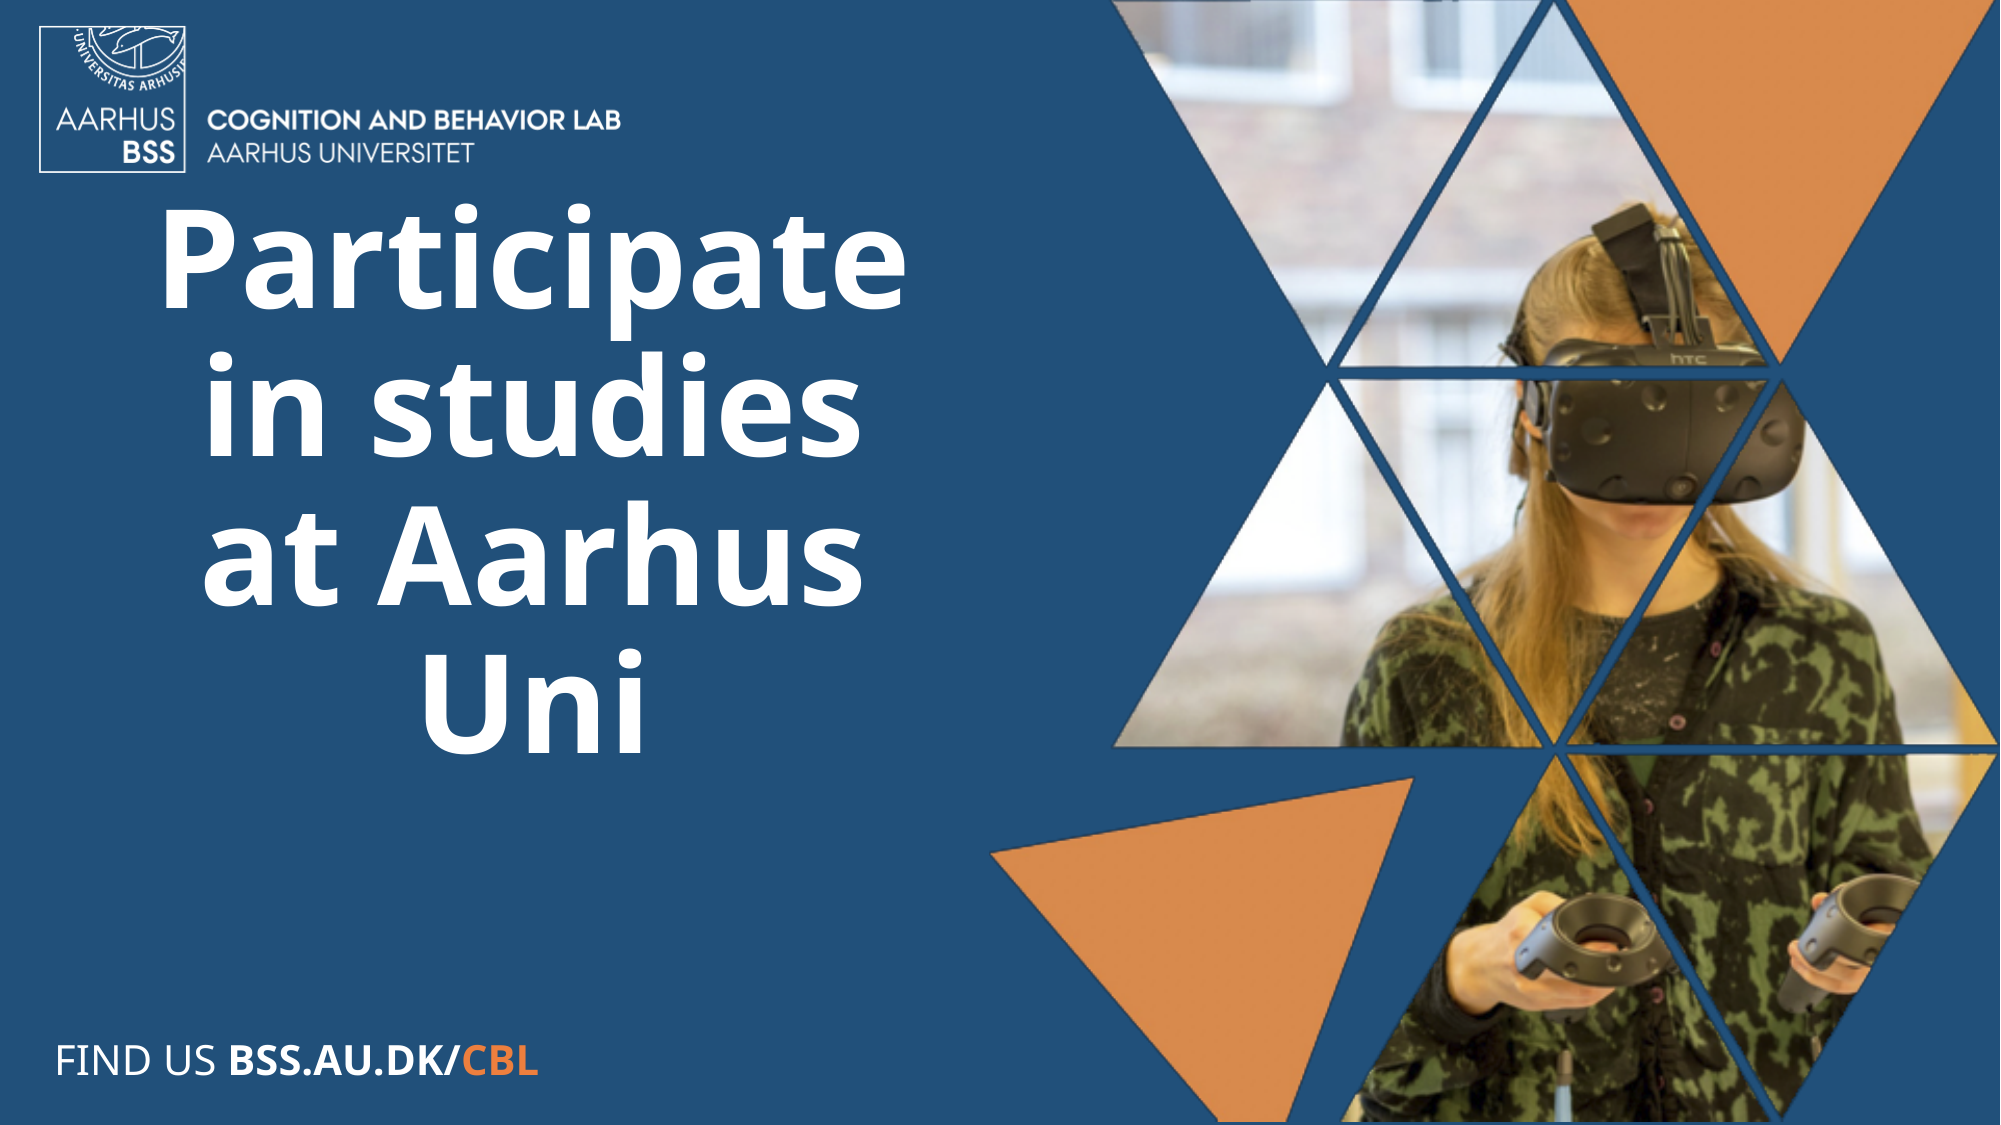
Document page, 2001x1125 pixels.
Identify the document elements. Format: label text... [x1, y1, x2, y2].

text_box FIND US BSS.AU.DK/CBL [39, 1026, 762, 1092]
title Participate in studies at Aarhus Uni [124, 298, 942, 791]
picture [39, 25, 621, 173]
picture [989, 0, 2000, 1122]
